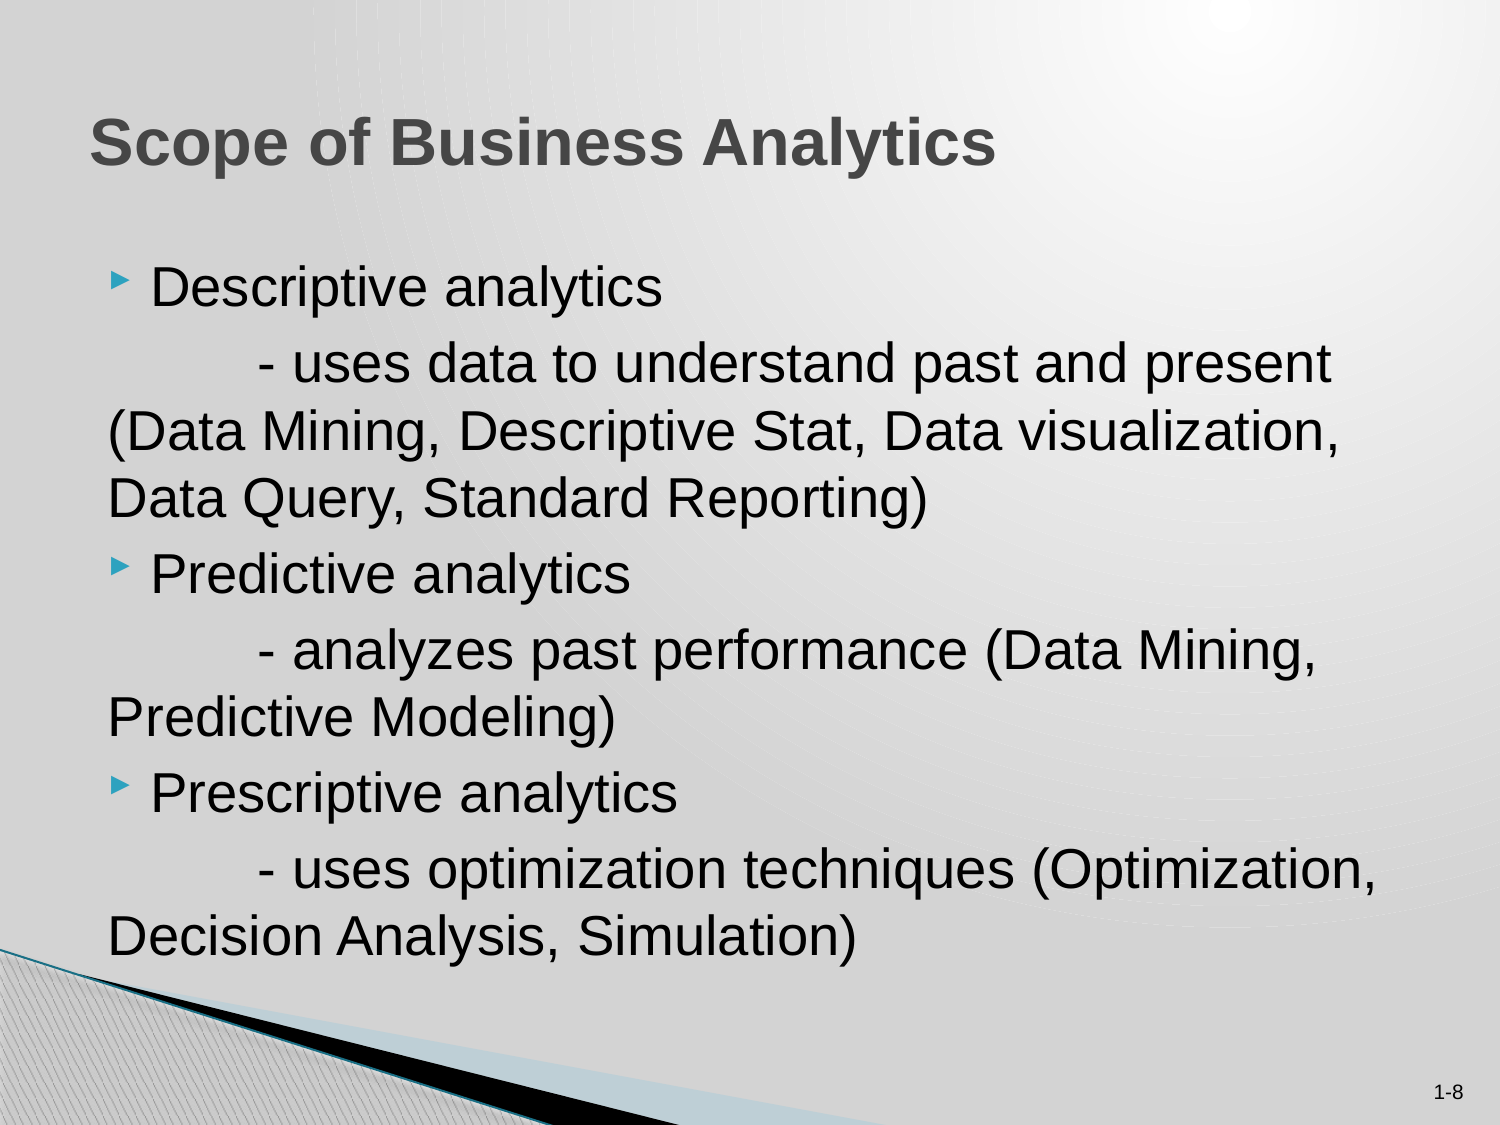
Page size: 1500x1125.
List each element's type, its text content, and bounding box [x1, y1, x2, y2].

slide_number 1-8 [1362, 1051, 1479, 1112]
list Descriptive analytics - uses data to understand past and present (Data Mining, Descriptive Stat, Data visualization, Data Query, Standard Reporting) Predictive analytics - analyzes past performance (Data Mining, Predictive Modeling) Prescriptive analytics - uses optimization techniques (Optimization, Decision Analysis, Simulation) [74, 242, 1426, 986]
title Scope of Business Analytics [75, 45, 1425, 233]
